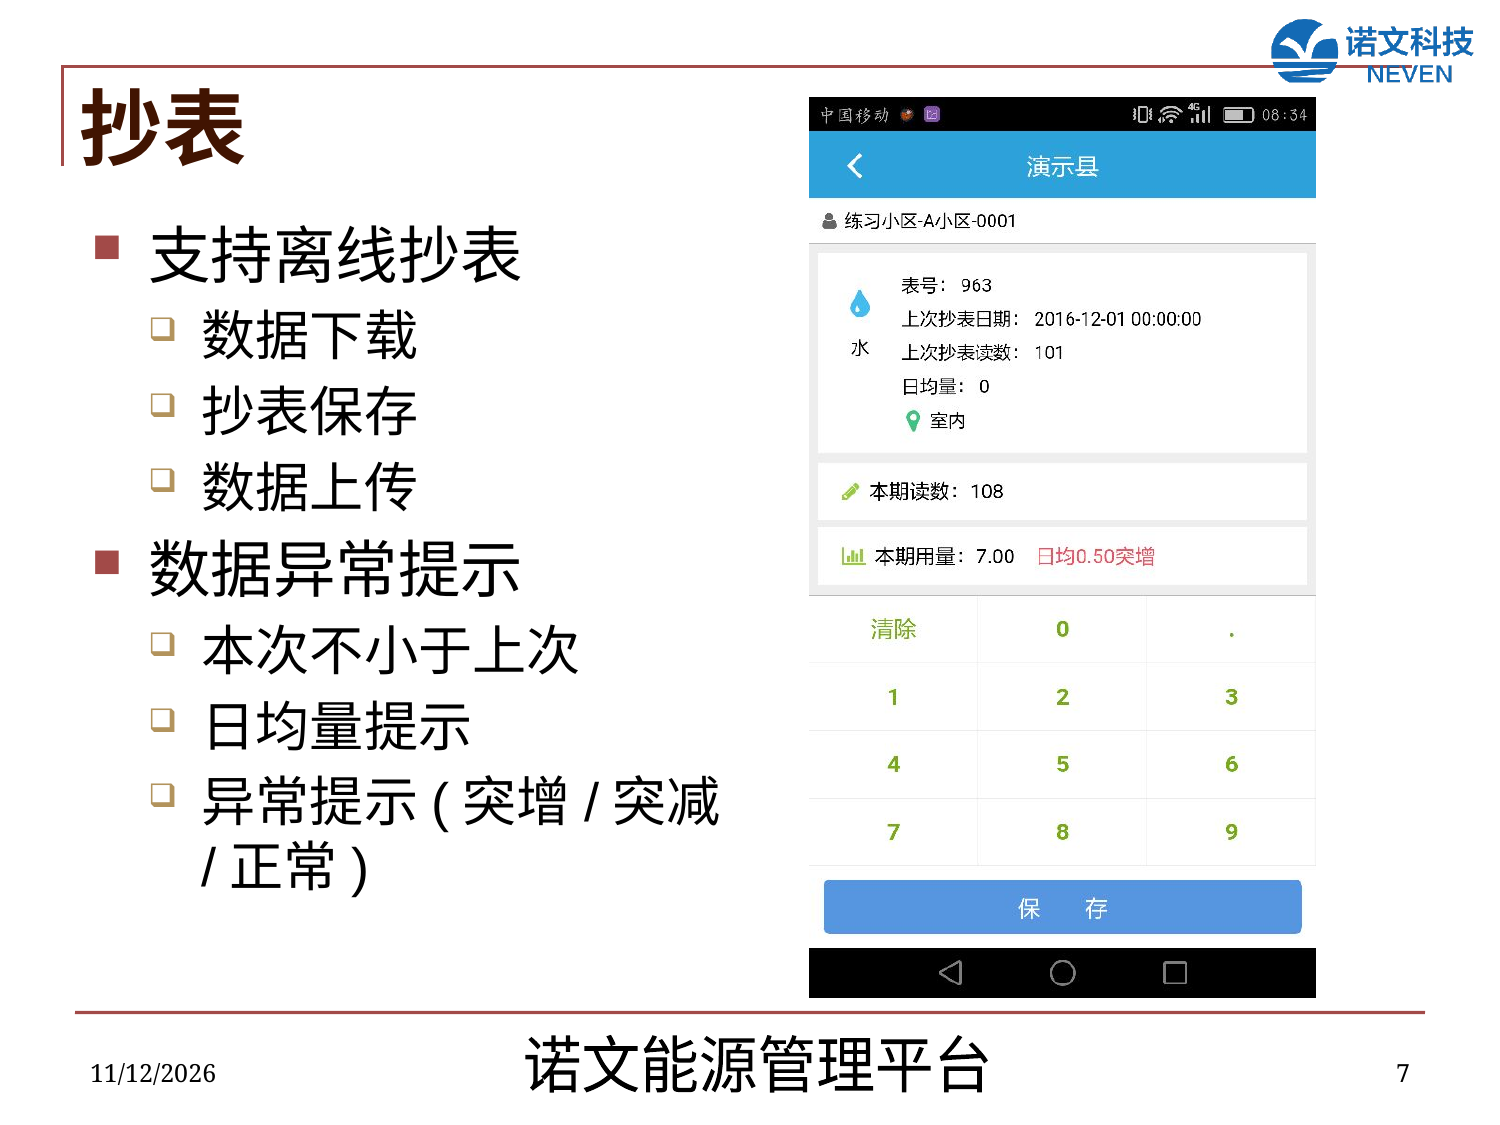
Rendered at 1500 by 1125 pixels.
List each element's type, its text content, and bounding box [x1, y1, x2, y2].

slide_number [74, 1023, 426, 1100]
title 抄表 [64, 68, 1416, 185]
slide_number 7 [1074, 1023, 1426, 1100]
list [808, 97, 1316, 998]
picture [1254, 7, 1495, 100]
list 支持离线抄表 数据下载 抄表保存 数据上传 数据异常提示 本次不小于上次 日均量提示 异常提示(突增/突减/正常) [76, 207, 740, 1006]
